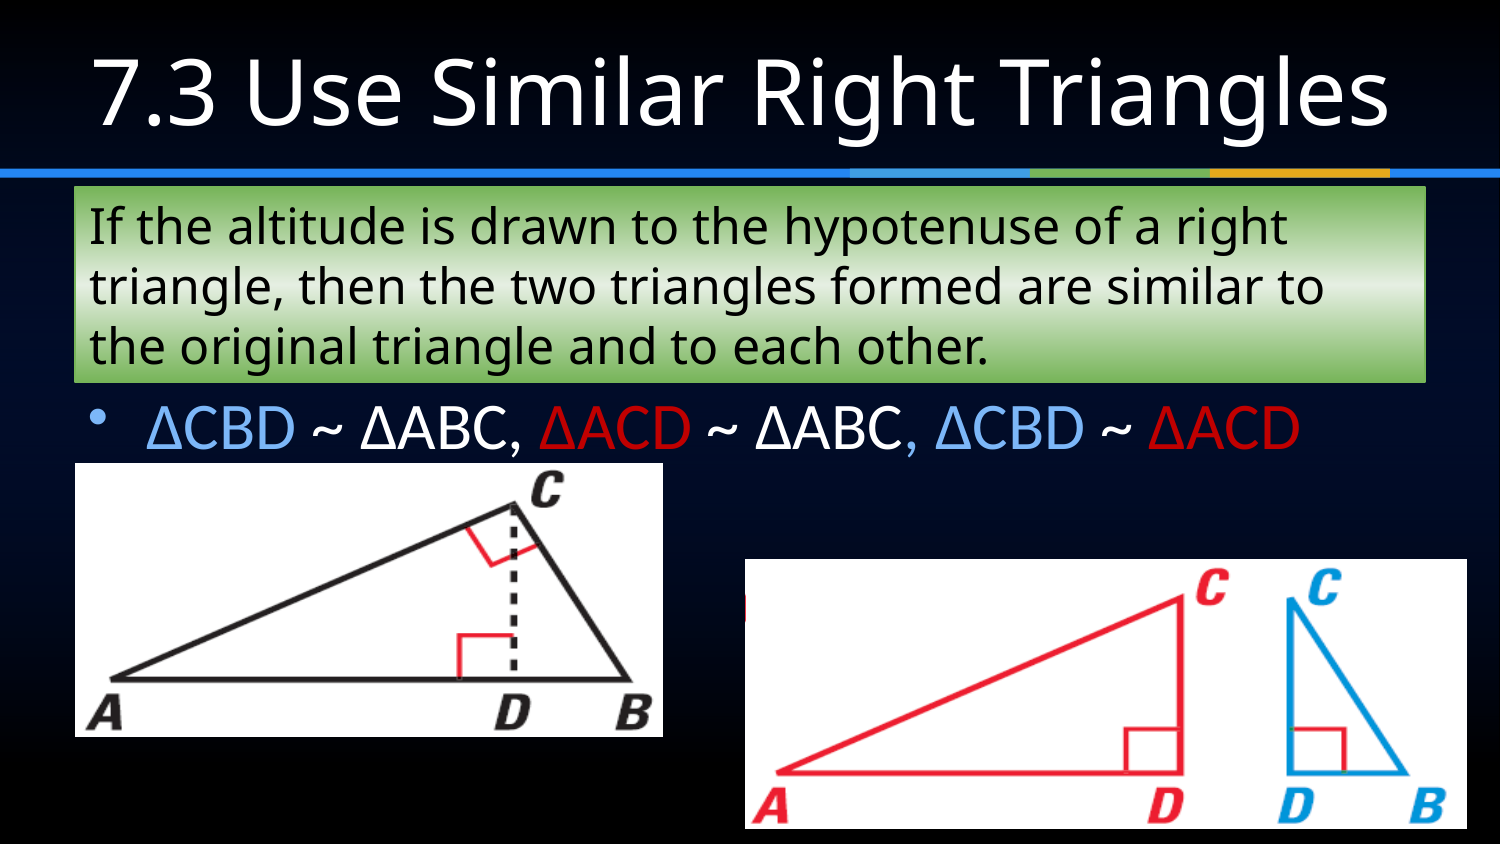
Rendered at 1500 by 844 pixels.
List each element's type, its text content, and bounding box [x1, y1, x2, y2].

title 7.3 Use Similar Right Triangles [75, 18, 1425, 160]
picture [74, 463, 663, 738]
text_box If the altitude is drawn to the hypotenuse of a right triangle, then the two triangles formed are similar to the original triangle and to each other. [74, 186, 1426, 383]
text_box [745, 558, 1467, 829]
list ΔCBD ~ ΔABC, ΔACD ~ ΔABC, ΔCBD ~ ΔACD [75, 383, 1425, 754]
